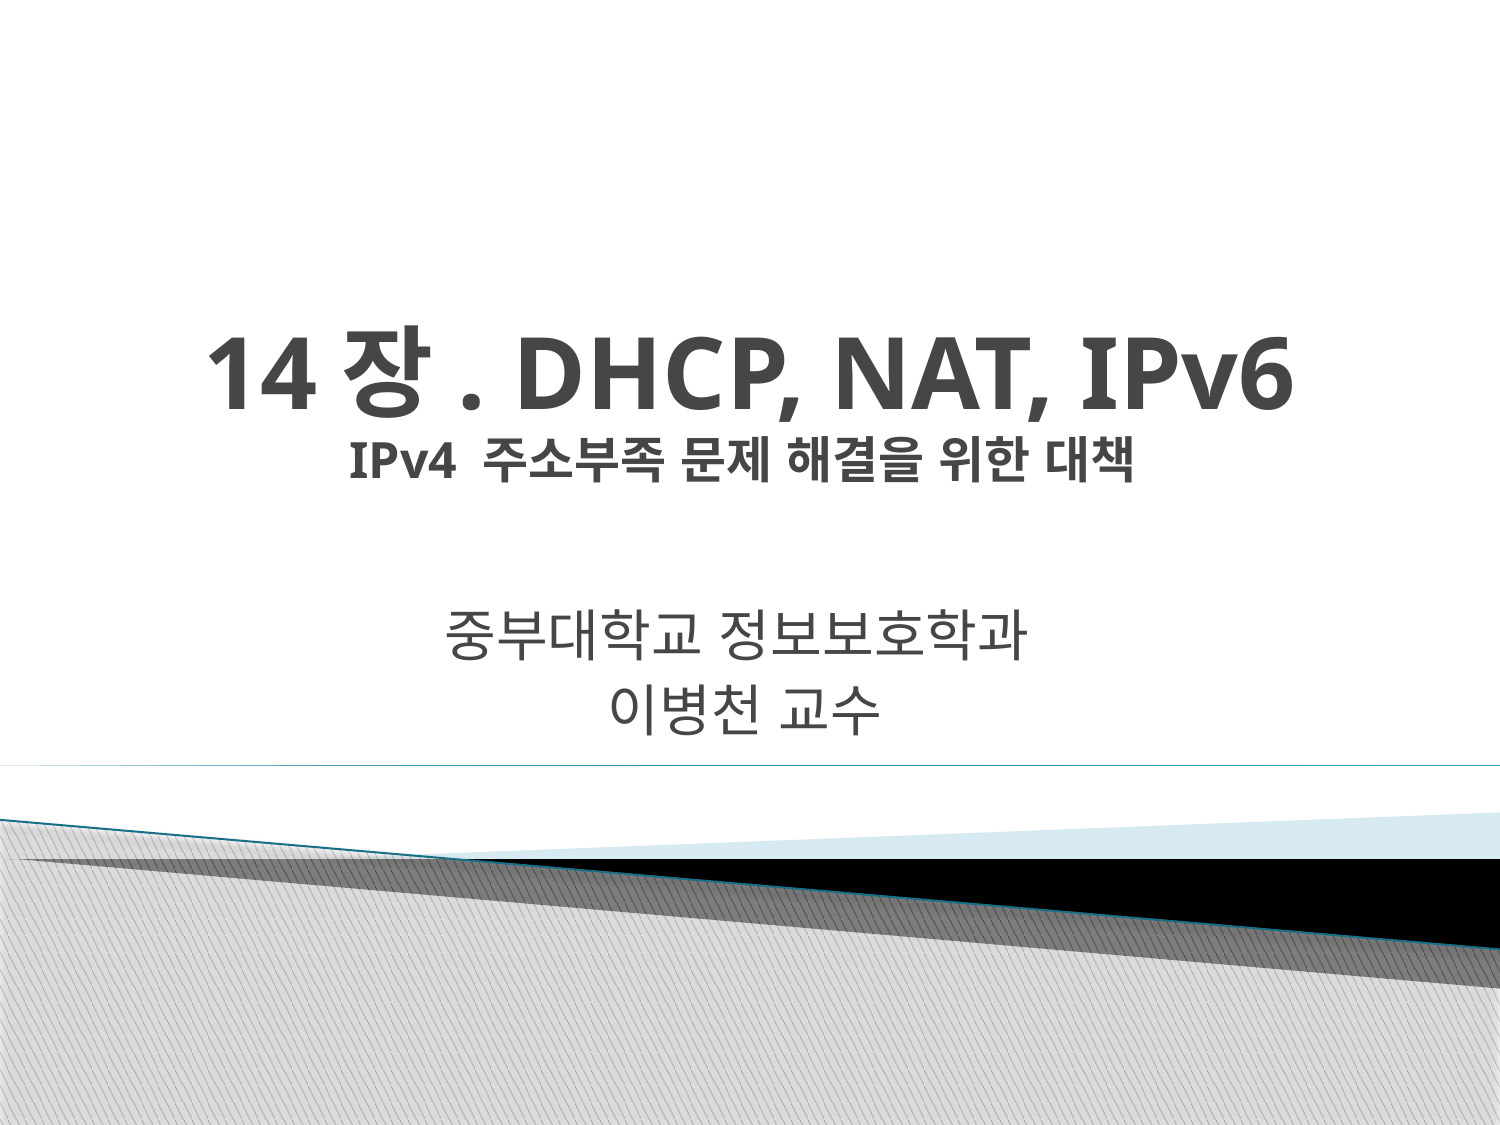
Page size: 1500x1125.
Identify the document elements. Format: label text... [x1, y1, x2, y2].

picture [5, 859, 1500, 989]
title 14장. DHCP, NAT, IPv6 IPv4 주소부족 문제 해결을 위한 대책 [112, 196, 1388, 497]
subtitle 중부대학교 정보보호학과 이병천 교수 [112, 592, 1388, 790]
